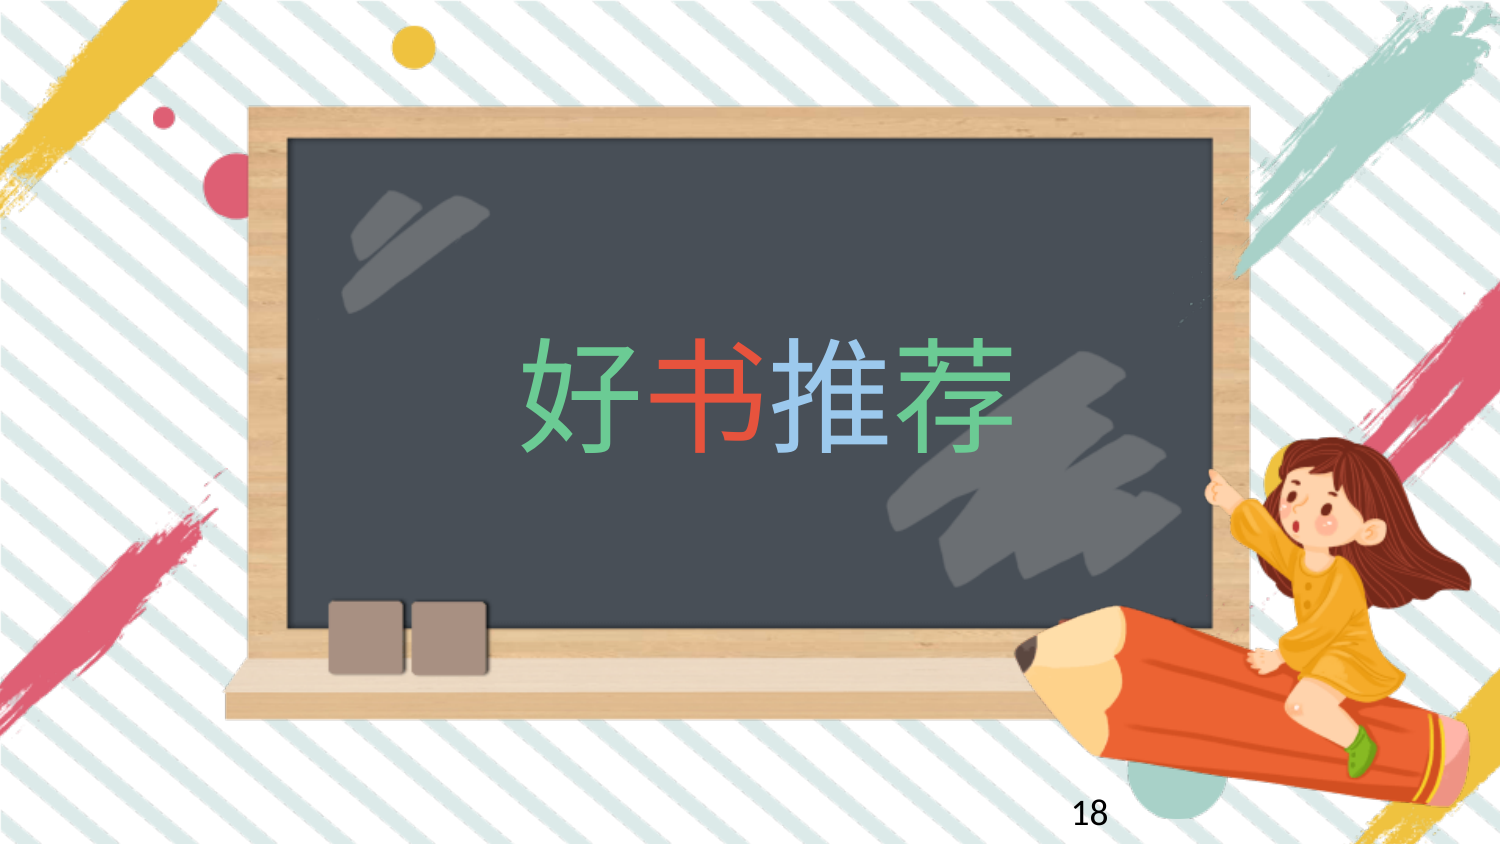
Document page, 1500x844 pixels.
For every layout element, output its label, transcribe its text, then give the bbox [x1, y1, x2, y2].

text_box 好书推荐 [506, 313, 1030, 475]
picture [0, 0, 1500, 844]
